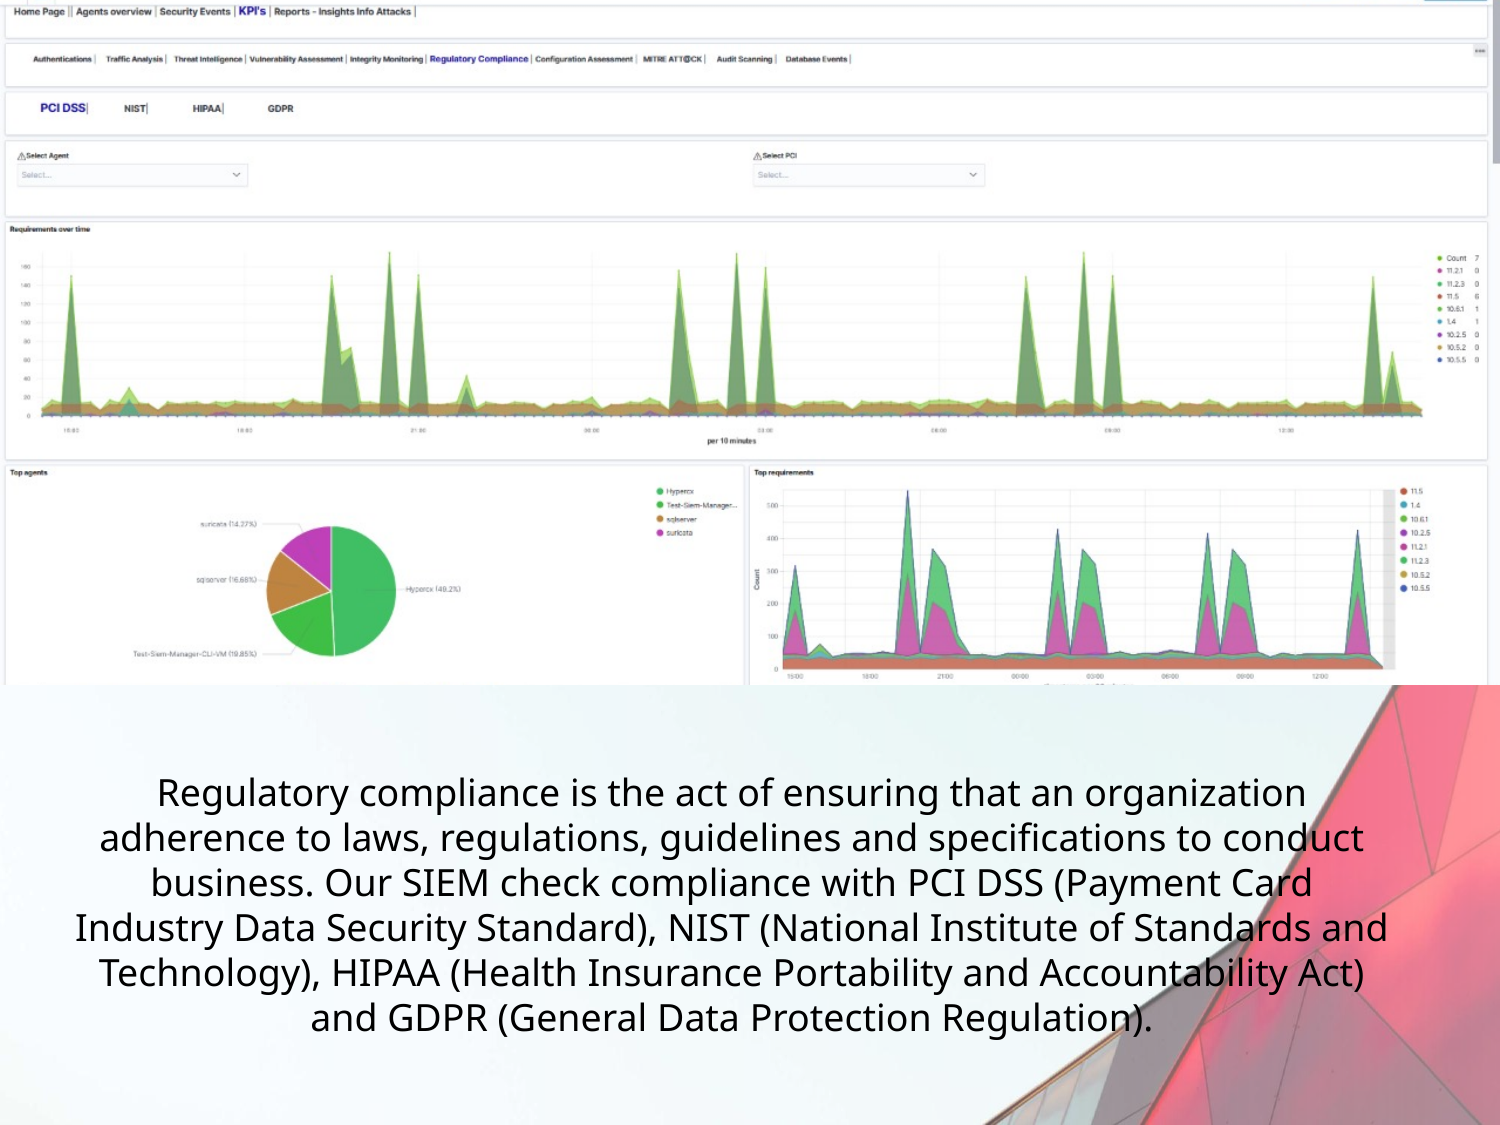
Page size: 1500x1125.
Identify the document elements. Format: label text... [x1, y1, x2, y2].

picture [0, 0, 1500, 685]
text_box [0, 692, 1500, 1125]
text_box Regulatory compliance is the act of ensuring that an organization adherence to laws, regulations, guidelines and specifications to conduct business. Our SIEM check compliance with PCI DSS (Payment Card Industry Data Security Standard), NIST (National Institute of Standards and Technology), HIPAA (Health Insurance Portability and Accountability Act) and GDPR (General Data Protection Regulation). [58, 761, 1407, 1047]
